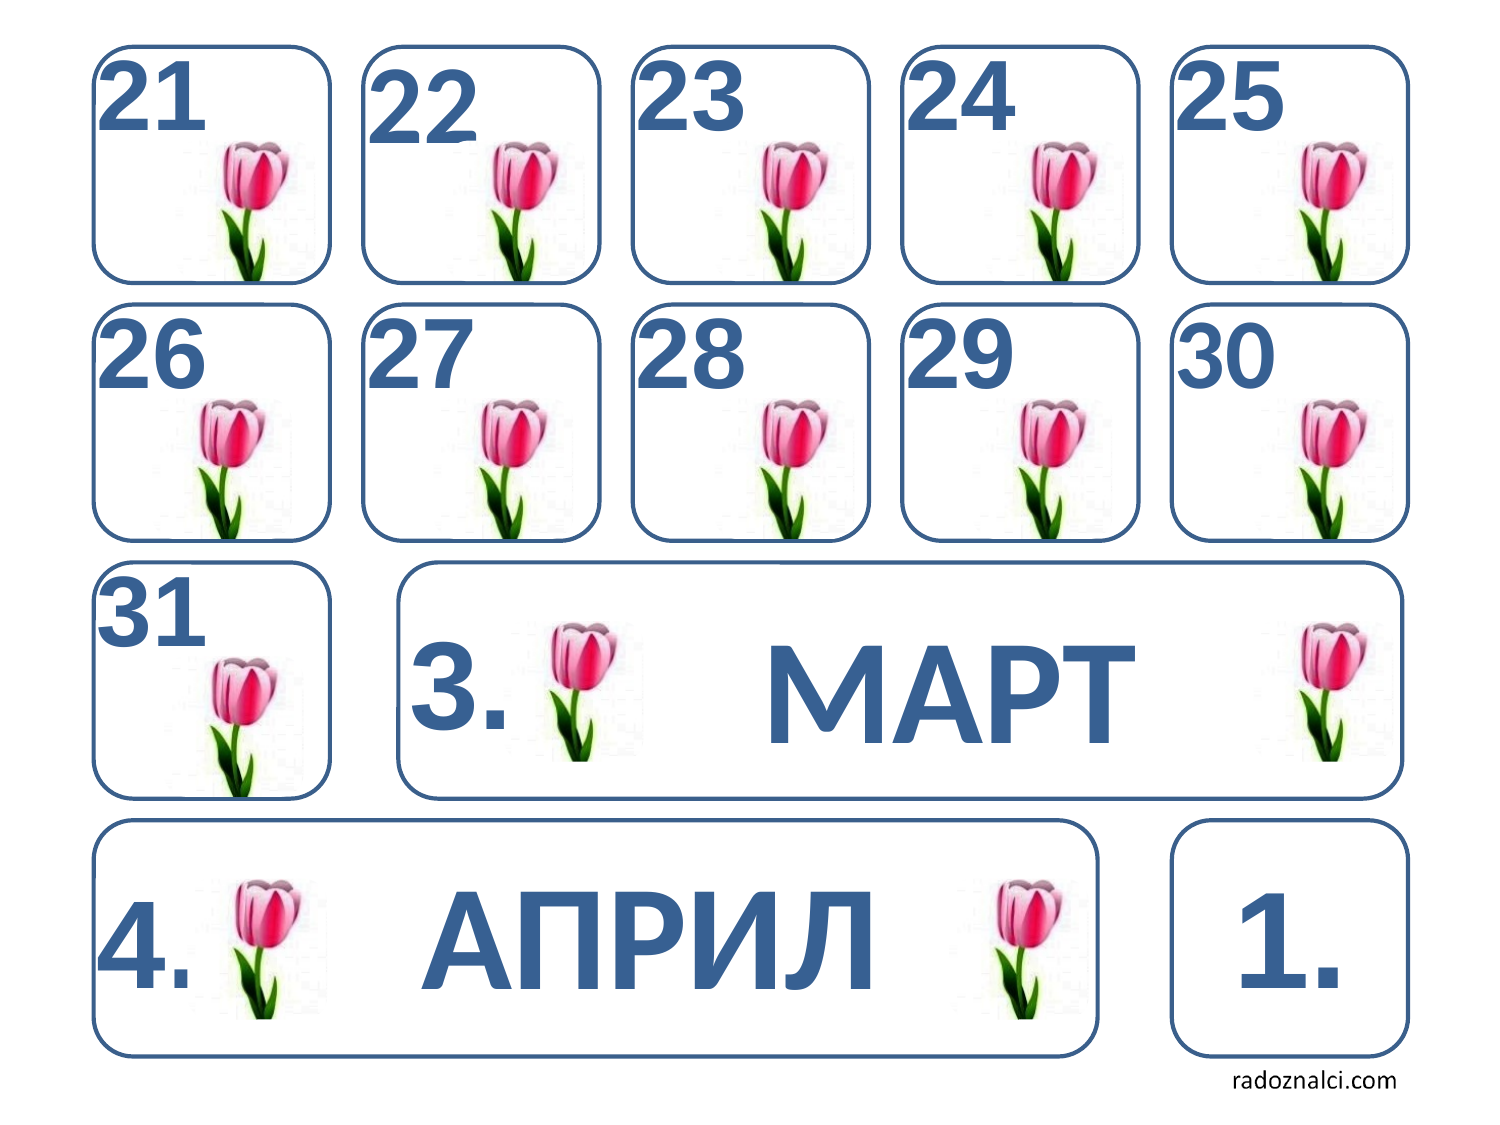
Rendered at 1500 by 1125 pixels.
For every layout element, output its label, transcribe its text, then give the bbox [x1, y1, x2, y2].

picture [433, 398, 574, 540]
text_box 24 [890, 23, 1043, 159]
text_box 3. [1254, 597, 1418, 763]
text_box 27 [351, 281, 504, 416]
picture [1253, 398, 1394, 540]
text_box [95, 818, 1097, 843]
text_box [235, 302, 332, 543]
picture [1253, 620, 1394, 762]
text_box [246, 560, 332, 798]
text_box [258, 44, 332, 272]
text_box 4. [81, 843, 339, 1024]
text_box [630, 159, 709, 281]
text_box [92, 1024, 1100, 1059]
text_box [361, 174, 439, 281]
text_box [504, 44, 602, 273]
text_box 4. [961, 843, 1161, 1024]
text_box 25 [1160, 23, 1313, 159]
text_box [786, 302, 872, 530]
picture [972, 398, 1113, 540]
picture [152, 398, 293, 540]
text_box [900, 416, 968, 543]
text_box 26 [81, 281, 235, 416]
text_box [900, 159, 979, 281]
picture [714, 398, 855, 540]
picture [1253, 140, 1394, 282]
picture [1230, 1066, 1399, 1094]
text_box 28 [621, 281, 786, 416]
picture [948, 878, 1089, 1020]
text_box [1313, 44, 1411, 272]
text_box 3. [363, 597, 644, 763]
picture [714, 140, 855, 282]
title [246, 349, 1388, 591]
text_box [91, 159, 170, 281]
text_box [1043, 44, 1141, 273]
text_box [1313, 302, 1411, 530]
picture [984, 140, 1125, 282]
text_box 21 [82, 23, 258, 159]
text_box [91, 416, 146, 539]
text_box [1169, 159, 1248, 281]
text_box 30 [1160, 281, 1313, 416]
text_box 29 [890, 281, 1055, 416]
text_box [396, 763, 1405, 801]
text_box [630, 416, 710, 543]
picture [163, 656, 304, 798]
text_box [396, 560, 1405, 597]
text_box 22 [351, 23, 504, 174]
text_box [1055, 302, 1141, 539]
text_box МАРТ [644, 585, 1254, 781]
picture [175, 140, 316, 282]
text_box [361, 416, 429, 543]
text_box АПРИЛ [339, 831, 961, 1027]
text_box [1169, 818, 1411, 1059]
text_box 31 [81, 539, 246, 674]
picture [445, 140, 586, 282]
text_box [1169, 416, 1249, 543]
text_box 1. [1218, 843, 1372, 1024]
text_box [504, 302, 602, 539]
picture [503, 620, 644, 762]
text_box [774, 44, 872, 272]
text_box [91, 674, 159, 801]
picture [187, 878, 384, 1020]
subtitle [225, 637, 1275, 925]
text_box 23 [621, 23, 774, 159]
